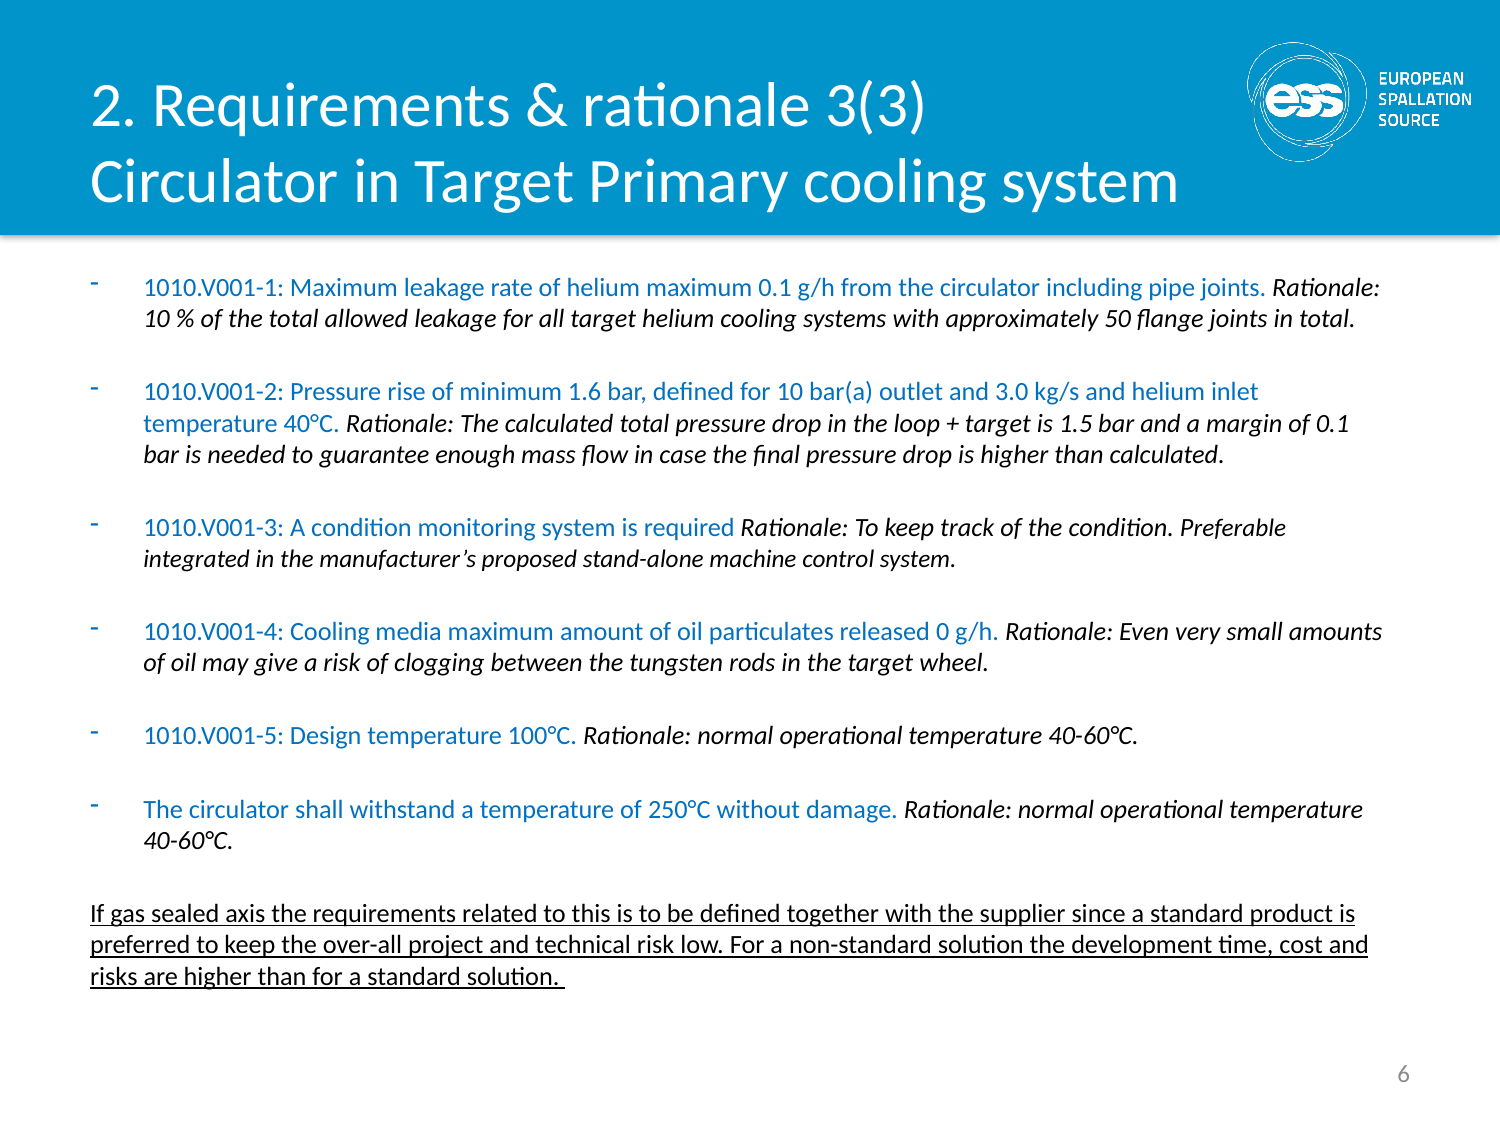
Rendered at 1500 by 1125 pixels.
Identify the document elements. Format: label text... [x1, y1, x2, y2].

picture [1434, 73, 1440, 84]
picture [1423, 73, 1431, 84]
picture [1427, 99, 1435, 104]
picture [1380, 73, 1386, 84]
picture [1401, 73, 1407, 84]
title 2. Requirements & rationale 3(3) Circulator in Target Primary cooling system [75, 45, 1247, 233]
picture [1391, 73, 1397, 84]
picture [1412, 114, 1420, 125]
slide_number 6 [1074, 1042, 1425, 1103]
picture [1414, 74, 1420, 84]
picture [1400, 115, 1408, 126]
list 1010.V001-1: Maximum leakage rate of helium maximum 0.1 g/h from the circulator including pipe joints. Rationale: 10 % of the total allowed leakage for all target helium cooling systems with approximately 50 flange joints in total. 1010.V001-2: Pressure rise of minimum 1.6 bar, defined for 10 bar(a) outlet and 3.0 kg/s and helium inlet temperature 40°C. Rationale: The calculated total pressure drop in the loop + target is 1.5 bar and a margin of 0.1 bar is needed to guarantee enough mass flow in case the final pressure drop is higher than calculated. 1010.V001-3: A condition monitoring system is required Rationale: To keep track of the condition. Preferable integrated in the manufacturer’s proposed stand-alone machine control system. 1010.V001-4: Cooling media maximum amount of oil particulates released 0 g/h. Rationale: Even very small amounts of oil may give a risk of clogging between the tungsten rods in the target wheel. 1010.V001-5: Design temperature 100°C. Rationale: normal operational temperature 40-60°C. The circulator shall withstand a temperature of 250°C without damage. Rationale: normal operational temperature 40-60°C. If gas sealed axis the requirements related to this is to be defined together with the supplier since a standard product is preferred to keep the over-all project and technical risk low. For a non-standard solution the development time, cost and risks are higher than for a standard solution. [75, 262, 1400, 1000]
picture [1454, 73, 1458, 84]
picture [1432, 114, 1438, 126]
picture [1266, 84, 1345, 116]
